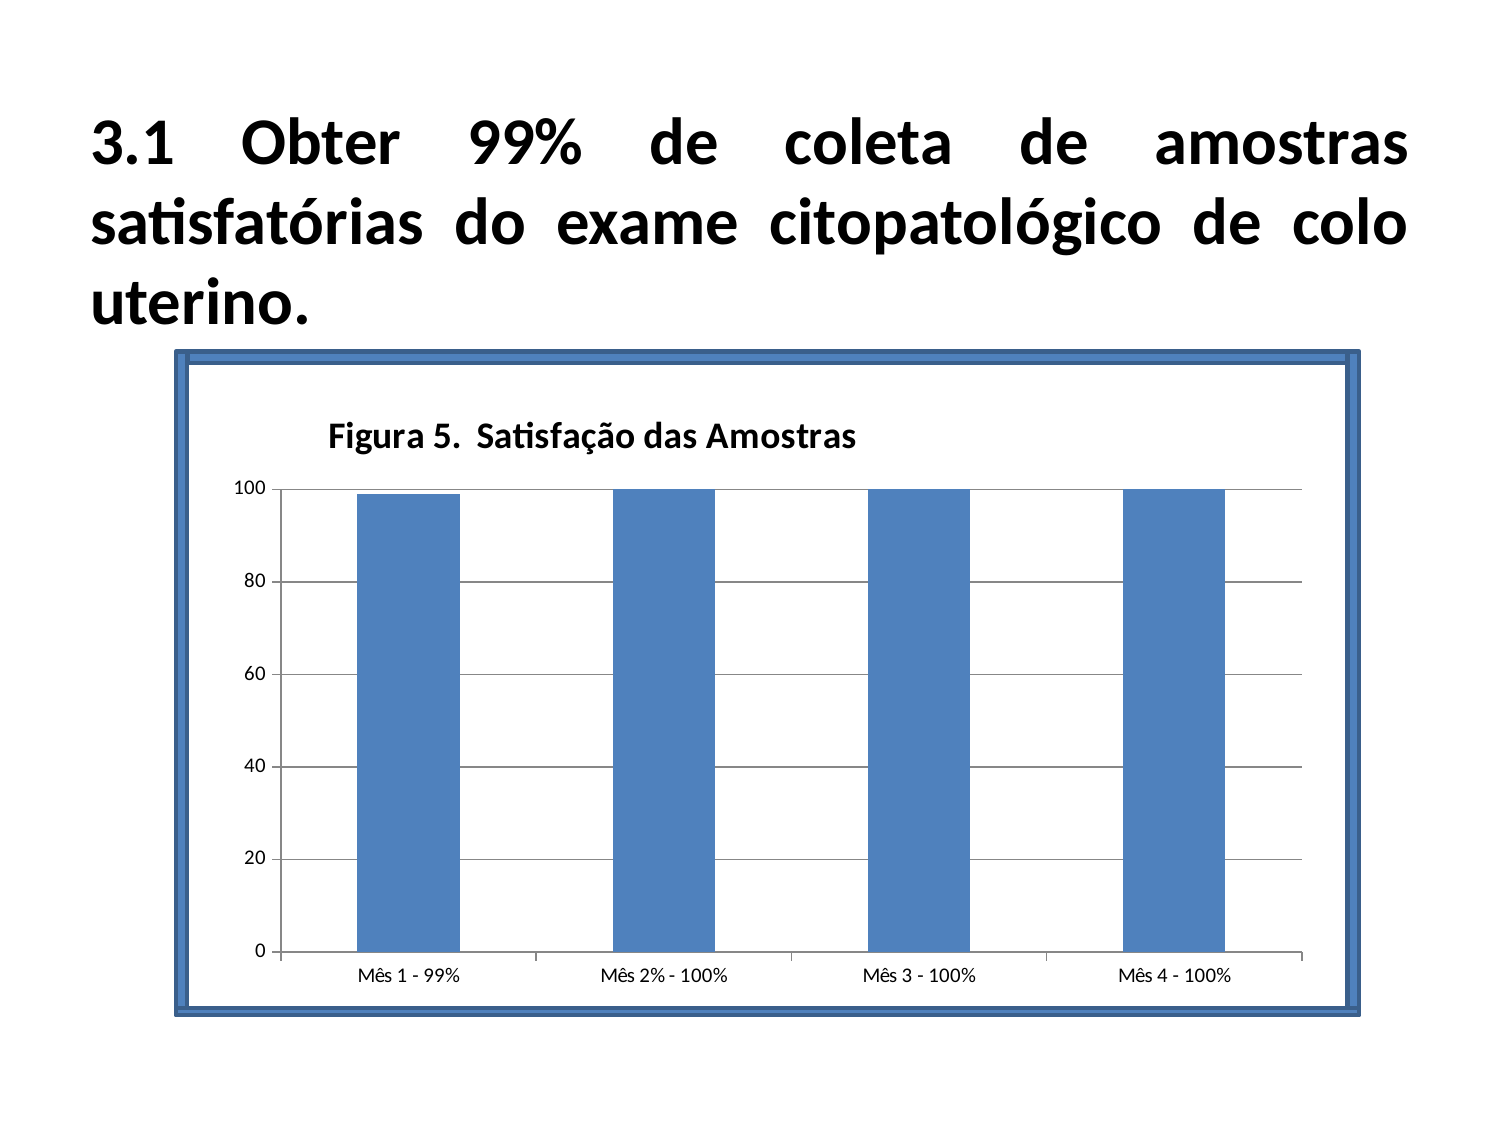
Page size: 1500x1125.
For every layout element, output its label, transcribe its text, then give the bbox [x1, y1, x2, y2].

chart [210, 386, 1325, 1000]
text_box [1345, 349, 1361, 1006]
text_box [189, 349, 1345, 365]
text_box [174, 349, 189, 1006]
text_box [174, 1006, 1361, 1017]
list 3.1 Obter 99% de coleta de amostras satisfatórias do exame citopatológico de colo uterino. [75, 90, 1425, 1005]
